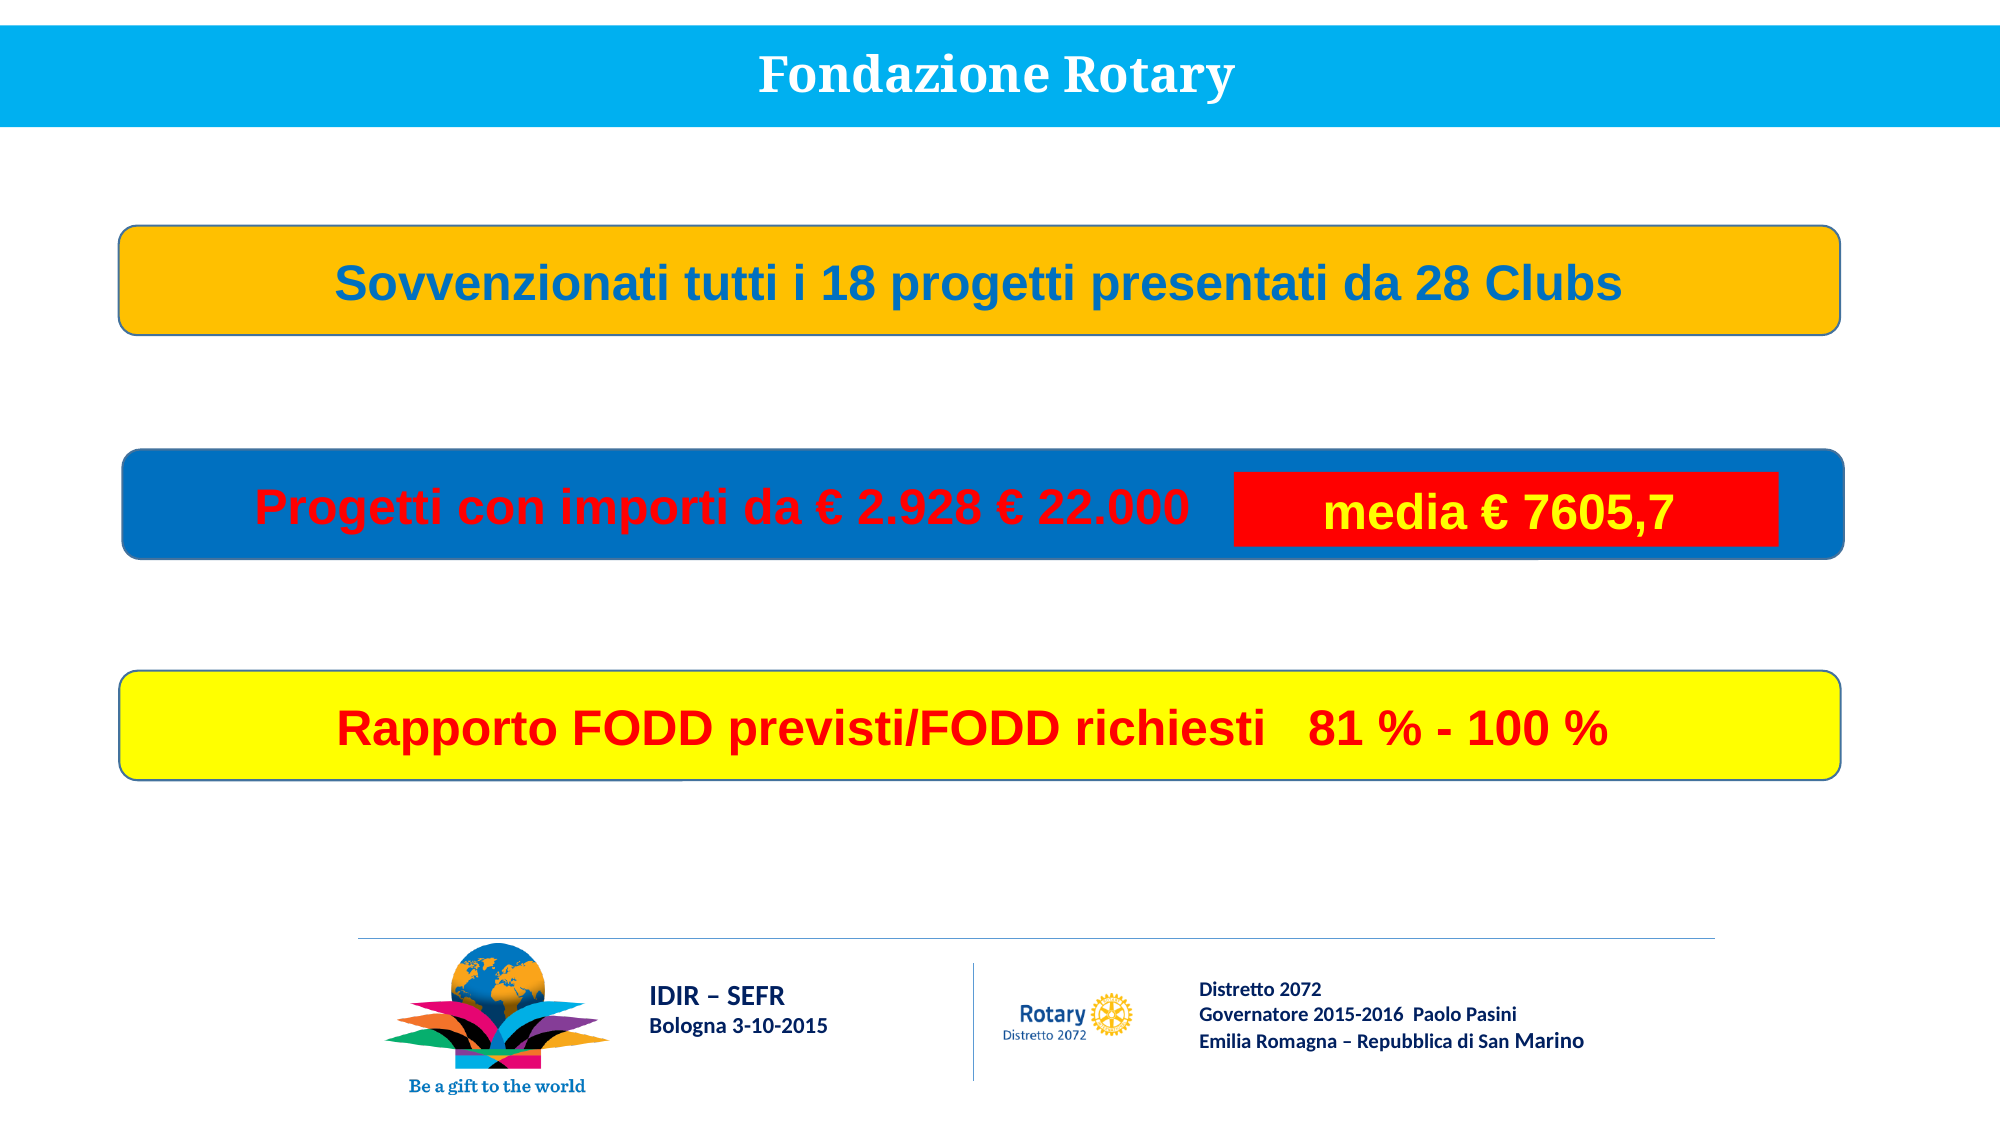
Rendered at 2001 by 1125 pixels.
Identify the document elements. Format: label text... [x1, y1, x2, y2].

text_box Distretto 2072 Governatore 2015-2016 Paolo Pasini Emilia Romagna – Repubblica di San Marino [1184, 968, 1685, 1069]
text_box IDIR – SEFR Bologna 3-10-2015 [634, 968, 888, 1046]
picture [996, 993, 1168, 1040]
text_box Rapporto FODD previsti/FODD richiesti 81 % - 100 % [118, 669, 1842, 782]
text_box Fondazione Rotary [0, 25, 2000, 128]
text_box media € 7605,7 [1233, 471, 1779, 547]
picture [384, 943, 610, 1095]
text_box Progetti con importi da € 2.928 € 22.000 [121, 448, 1845, 561]
text_box Sovvenzionati tutti i 18 progetti presentati da 28 Clubs [117, 224, 1842, 337]
